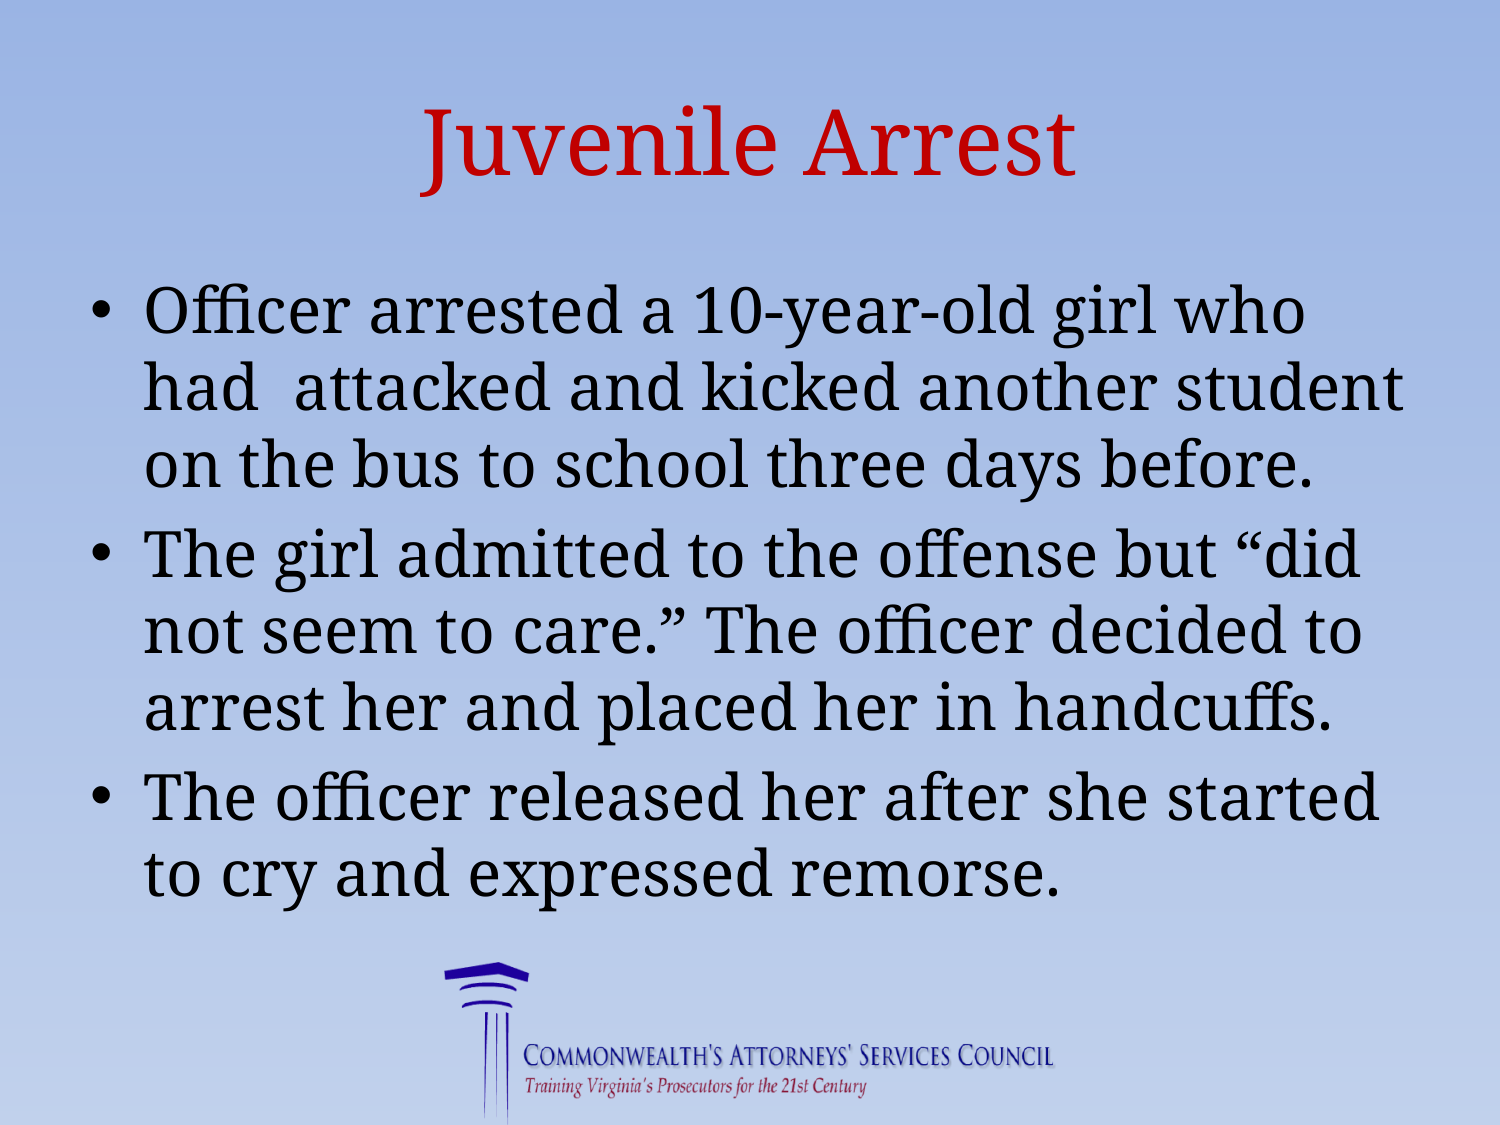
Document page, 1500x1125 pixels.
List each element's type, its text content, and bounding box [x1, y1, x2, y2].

picture [444, 962, 1056, 1125]
list Officer arrested a 10-year-old girl who had attacked and kicked another student on the bus to school three days before. The girl admitted to the offense but “did not seem to care.” The officer decided to arrest her and placed her in handcuffs. The officer released her after she started to cry and expressed remorse. [75, 262, 1425, 950]
title Juvenile Arrest [75, 45, 1425, 233]
